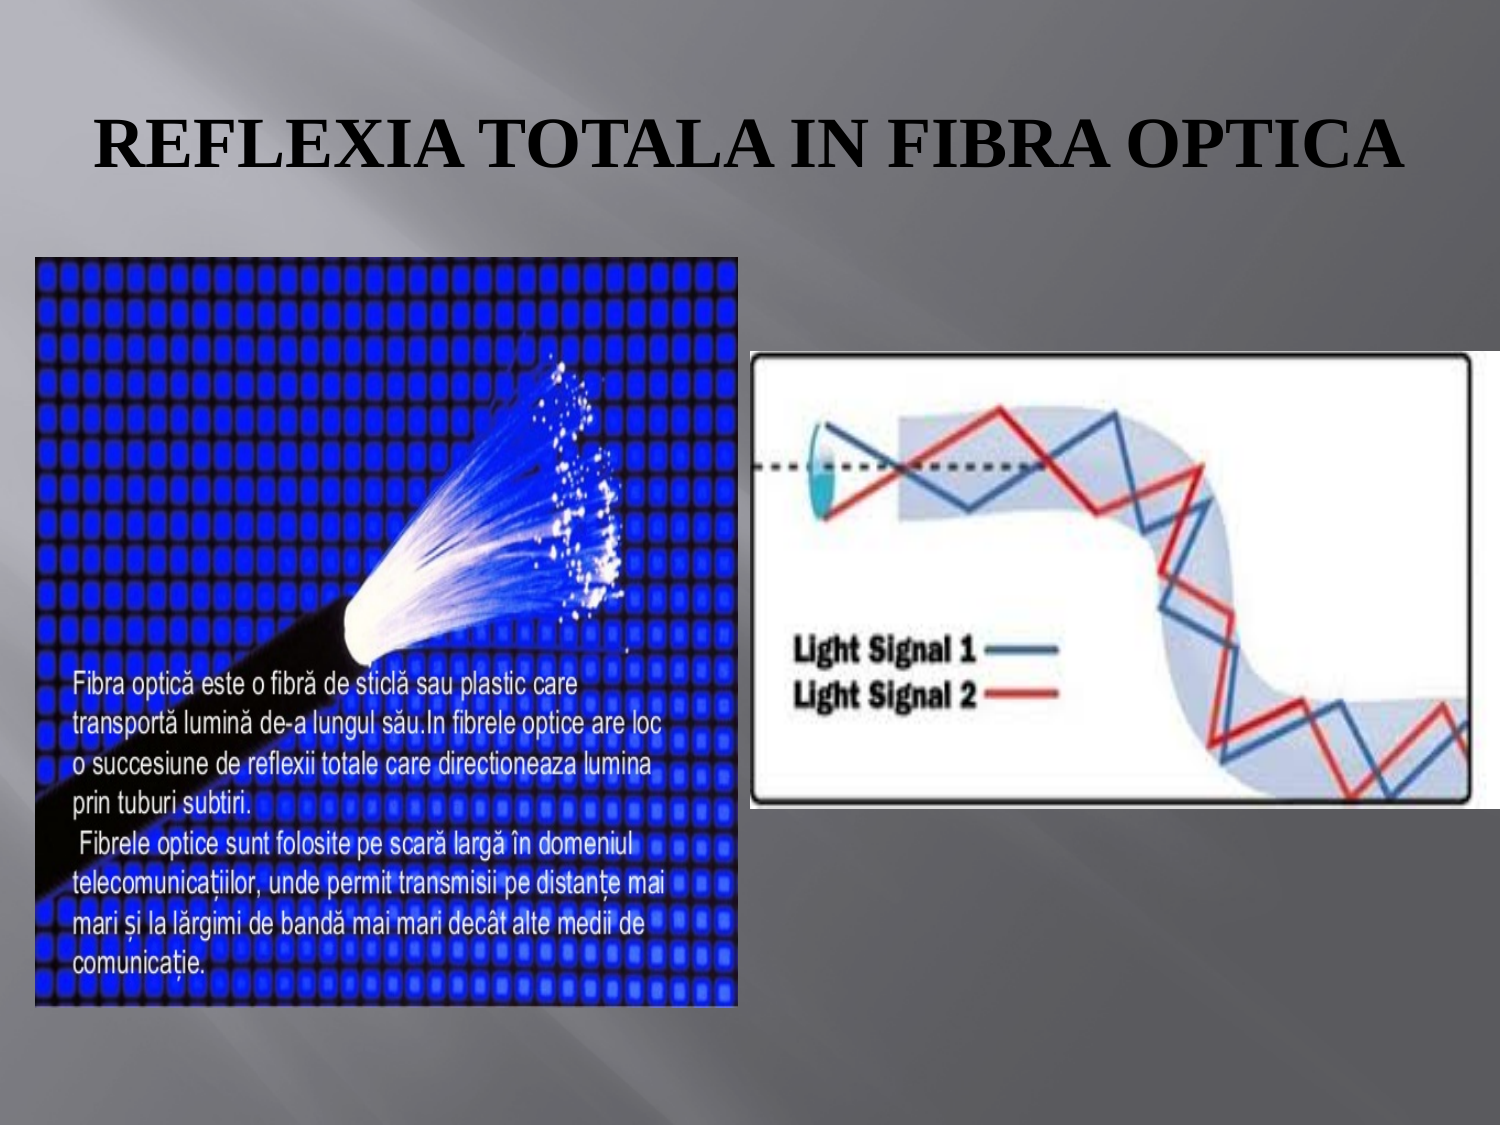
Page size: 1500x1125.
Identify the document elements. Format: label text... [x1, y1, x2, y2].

title REFLEXIA TOTALA IN FIBRA OPTICA [75, 45, 1425, 233]
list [34, 257, 738, 1008]
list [749, 351, 1500, 809]
